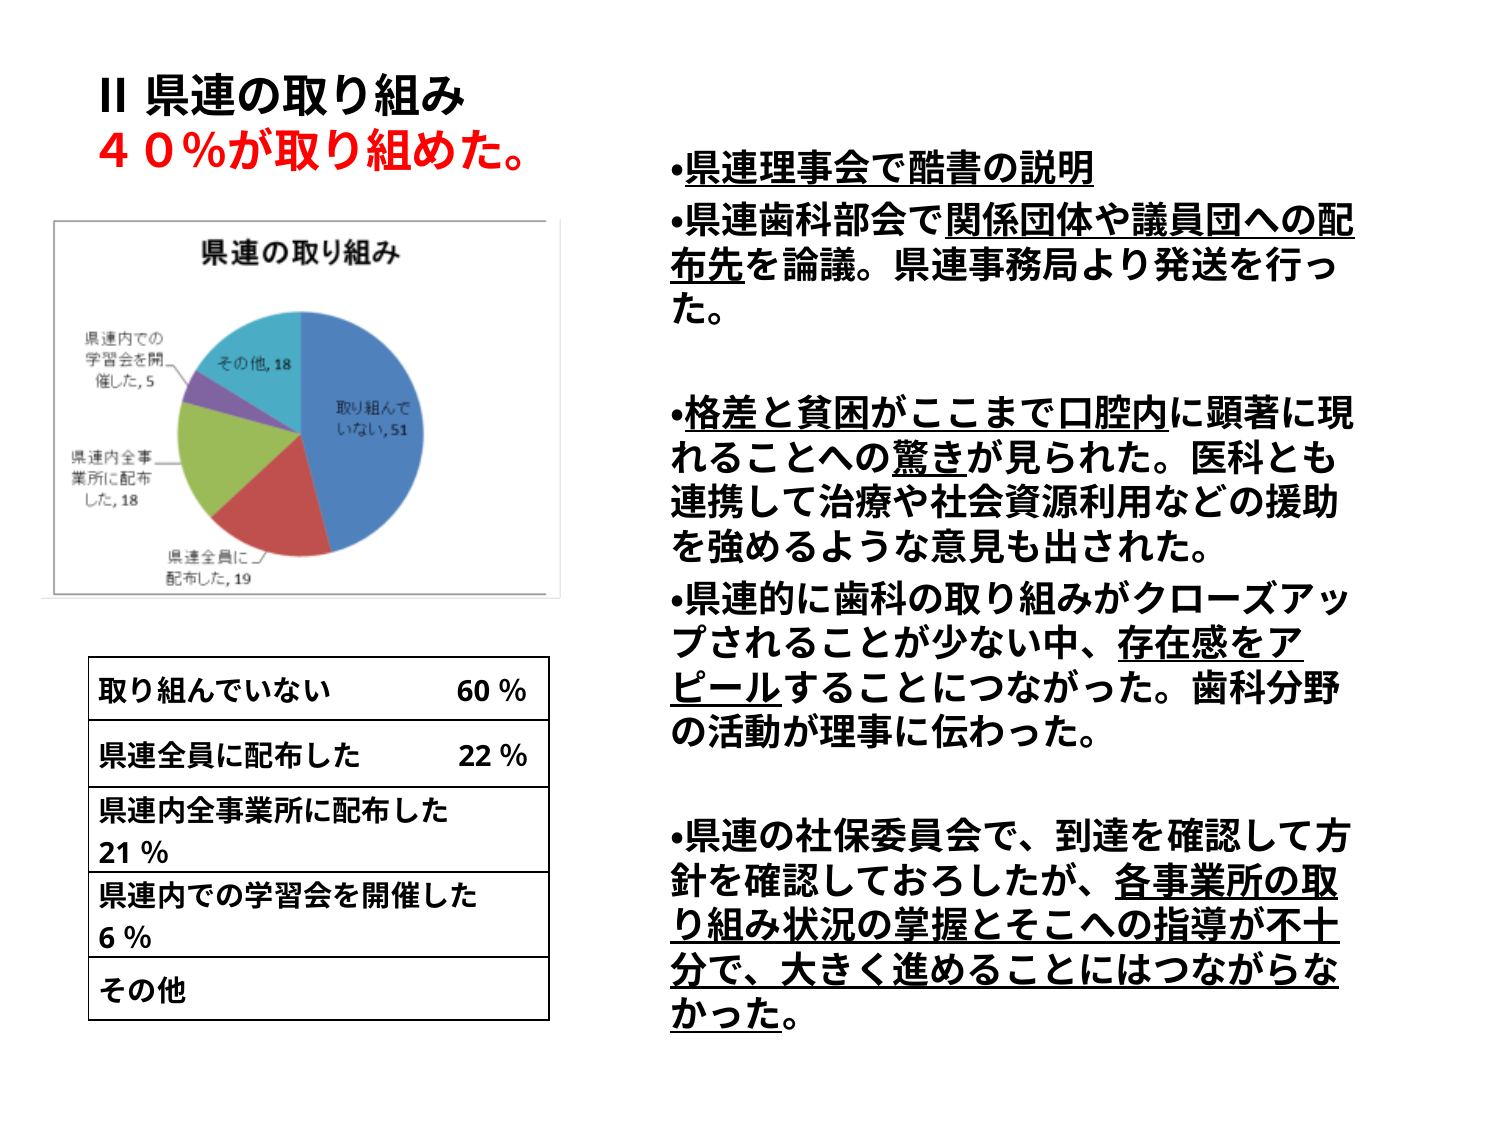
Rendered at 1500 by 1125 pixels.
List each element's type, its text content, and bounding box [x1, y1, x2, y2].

table_cell 県連内での学習会を開催した 6％ [89, 873, 548, 956]
list ・県連理事会で酷書の説明 ・県連歯科部会で関係団体や議員団への配布先を論議。県連事務局より発送を行った。 ・格差と貧困がここまで口腔内に顕著に現れることへの驚きが見られた。医科とも連携して治療や社会資源利用などの援助を強めるような意見も出された。 ・県連的に歯科の取り組みがクローズアップされることが少ない中、存在感をアピールすることにつながった。歯科分野の活動が理事に伝わった。 ・県連の社保委員会で、到達を確認して方針を確認しておろしたが、各事業所の取り組み状況の掌握とそこへの指導が不十分で、大きく進めることにはつながらなかった。 [655, 137, 1388, 1049]
table_cell 県連内全事業所に配布した 21％ [89, 788, 548, 871]
title Ⅱ県連の取り組み ４０％が取り組めた。 [75, 44, 569, 185]
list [40, 219, 562, 600]
table_header 取り組んでいない 60％ [89, 658, 548, 719]
table_cell 県連全員に配布した 22％ [89, 721, 548, 786]
table_cell その他 [89, 958, 548, 1019]
